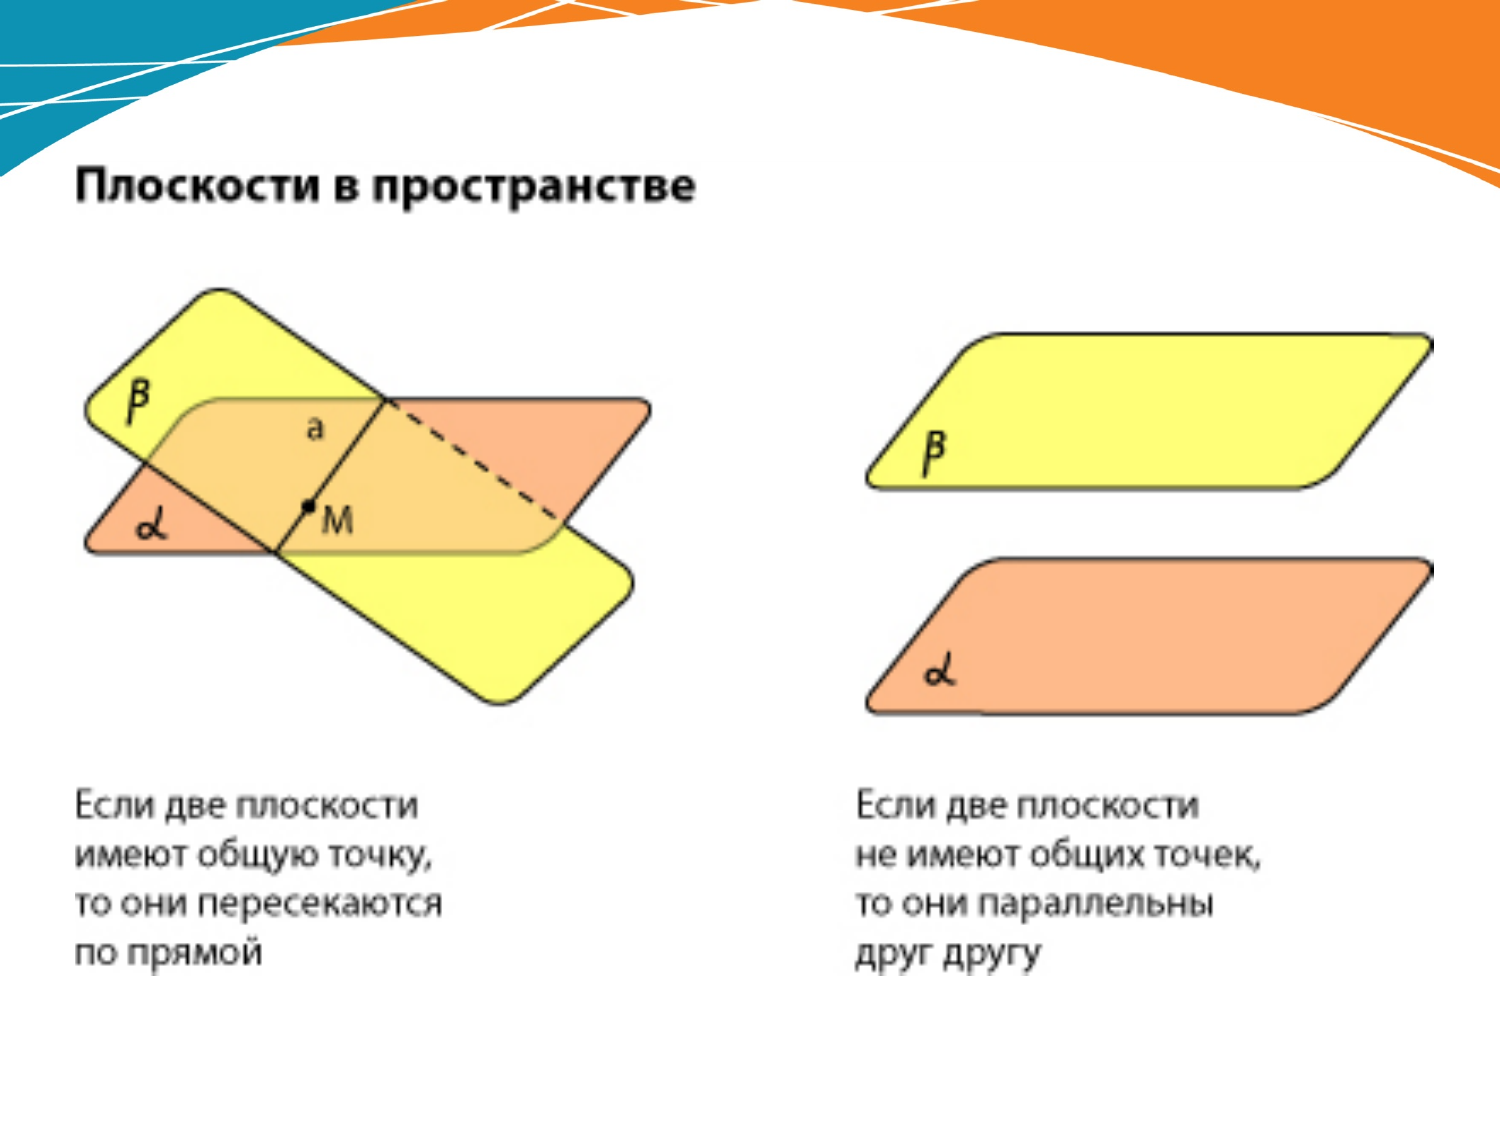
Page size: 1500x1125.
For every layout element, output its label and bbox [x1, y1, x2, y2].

picture [0, 0, 1500, 1123]
list [74, 160, 1434, 977]
